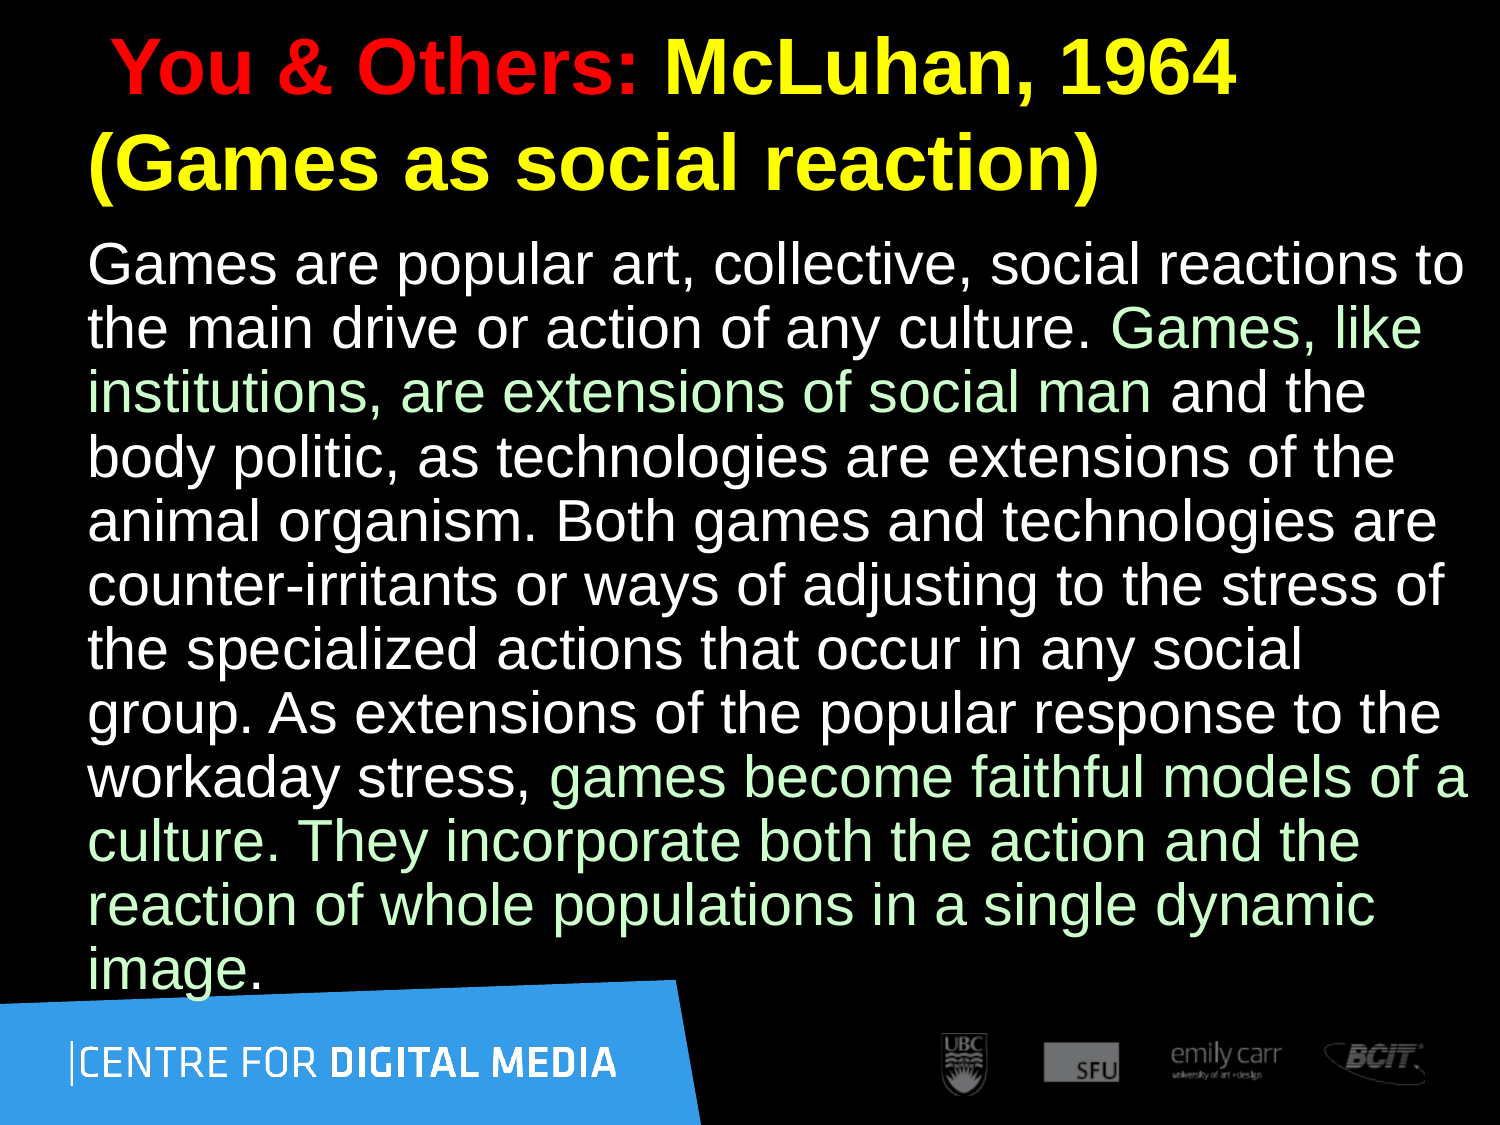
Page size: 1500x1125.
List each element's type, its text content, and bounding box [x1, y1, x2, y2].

title You & Others: McLuhan, 1964 (Games as social reaction) [75, 0, 1425, 220]
list Games are popular art, collective, social reactions to the main drive or action of any culture. Games, like institutions, are extensions of social man and the body politic, as technologies are extensions of the animal organism. Both games and technologies are counter-irritants or ways of adjusting to the stress of the specialized actions that occur in any social group. As extensions of the popular response to the workaday stress, games become faithful models of a culture. They incorporate both the action and the reaction of whole populations in a single dynamic image. [75, 220, 1500, 1021]
